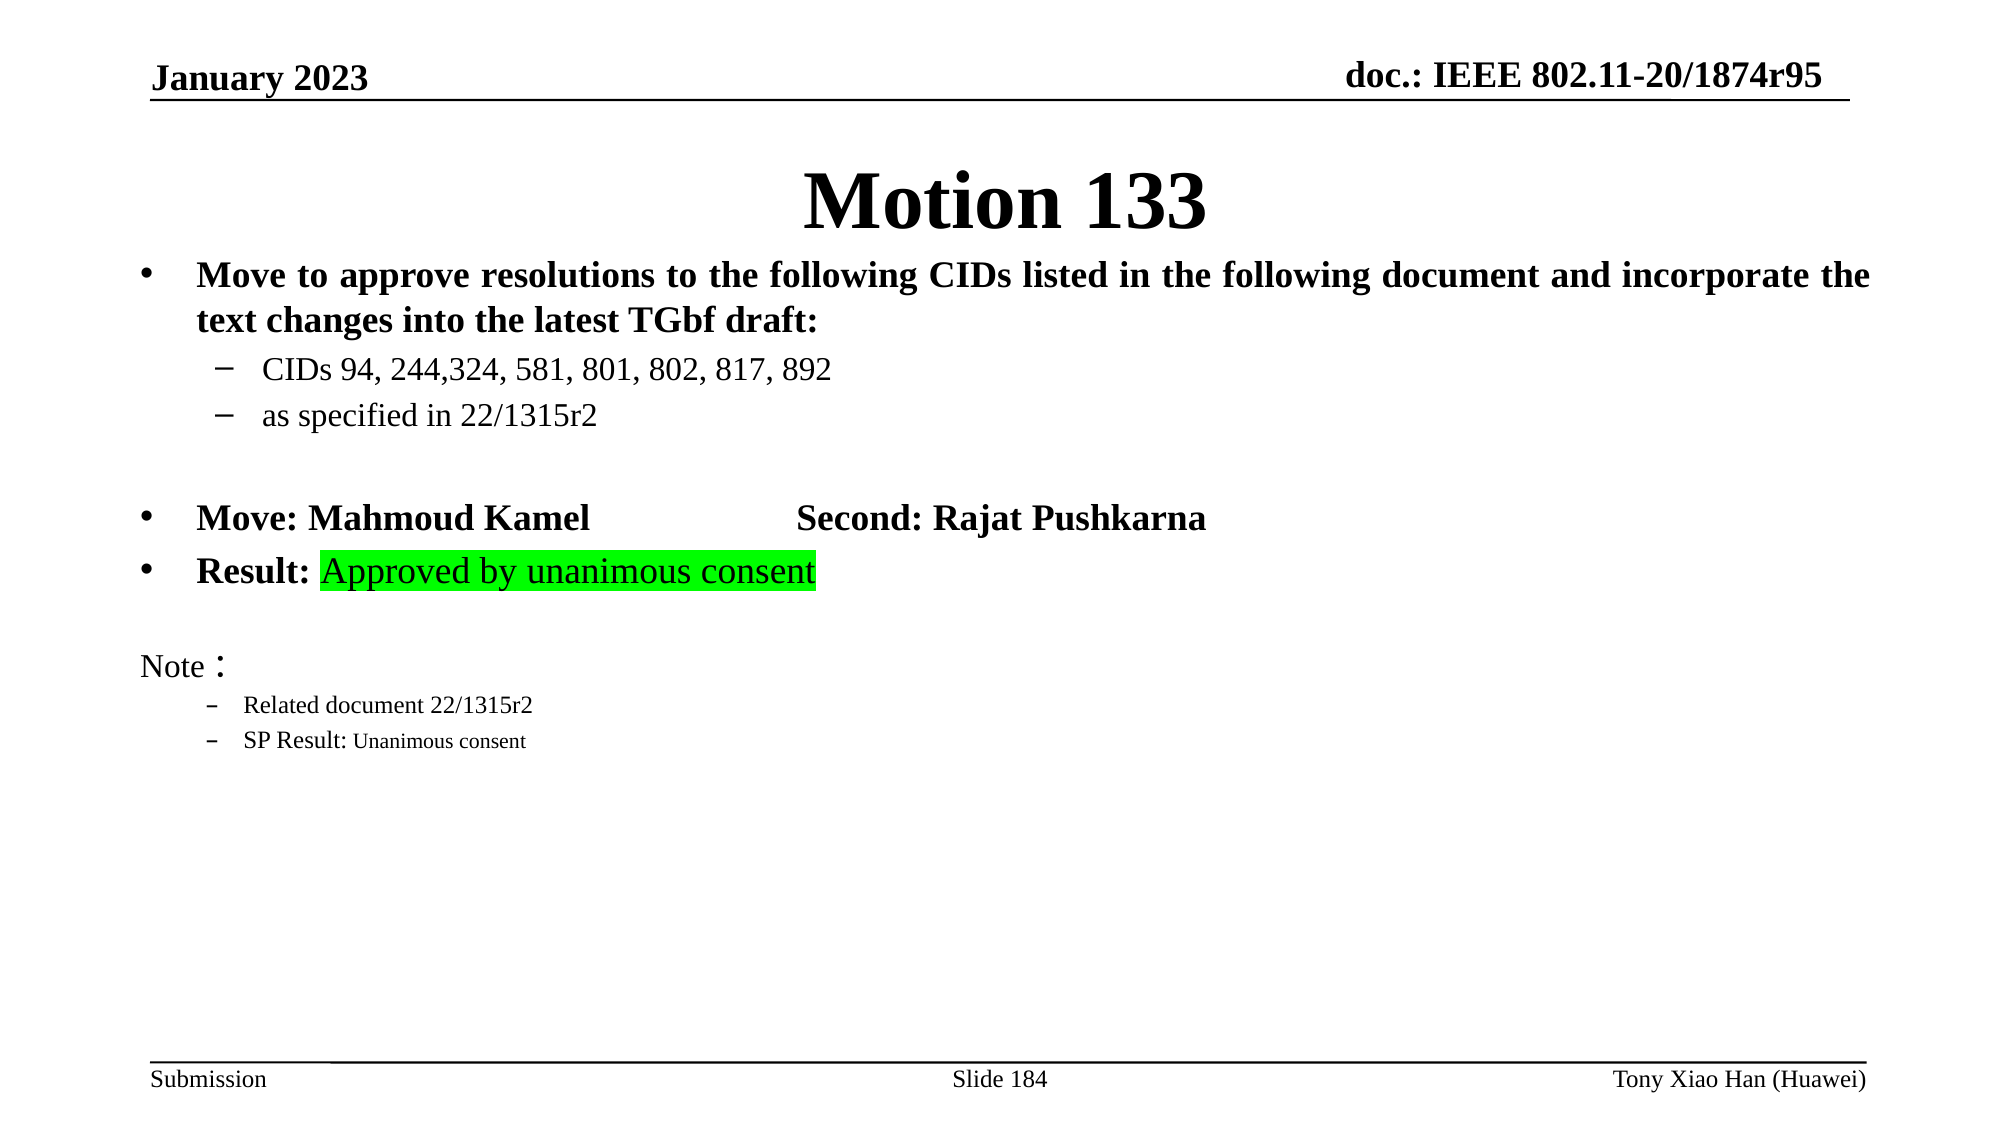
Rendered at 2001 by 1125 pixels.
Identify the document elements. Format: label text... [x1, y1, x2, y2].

text_box Motion 133 [368, 137, 1644, 212]
text_box Move to approve resolutions to the following CIDs listed in the following document and incorporate the text changes into the latest TGbf draft: CIDs 94, 244,324, 581, 801, 802, 817, 892 as specified in 22/1315r2 Move: Mahmoud Kamel Second: Rajat Pushkarna Result: Approved by unanimous consent Note： Related document 22/1315r2 SP Result: Unanimous consent [125, 212, 1888, 900]
